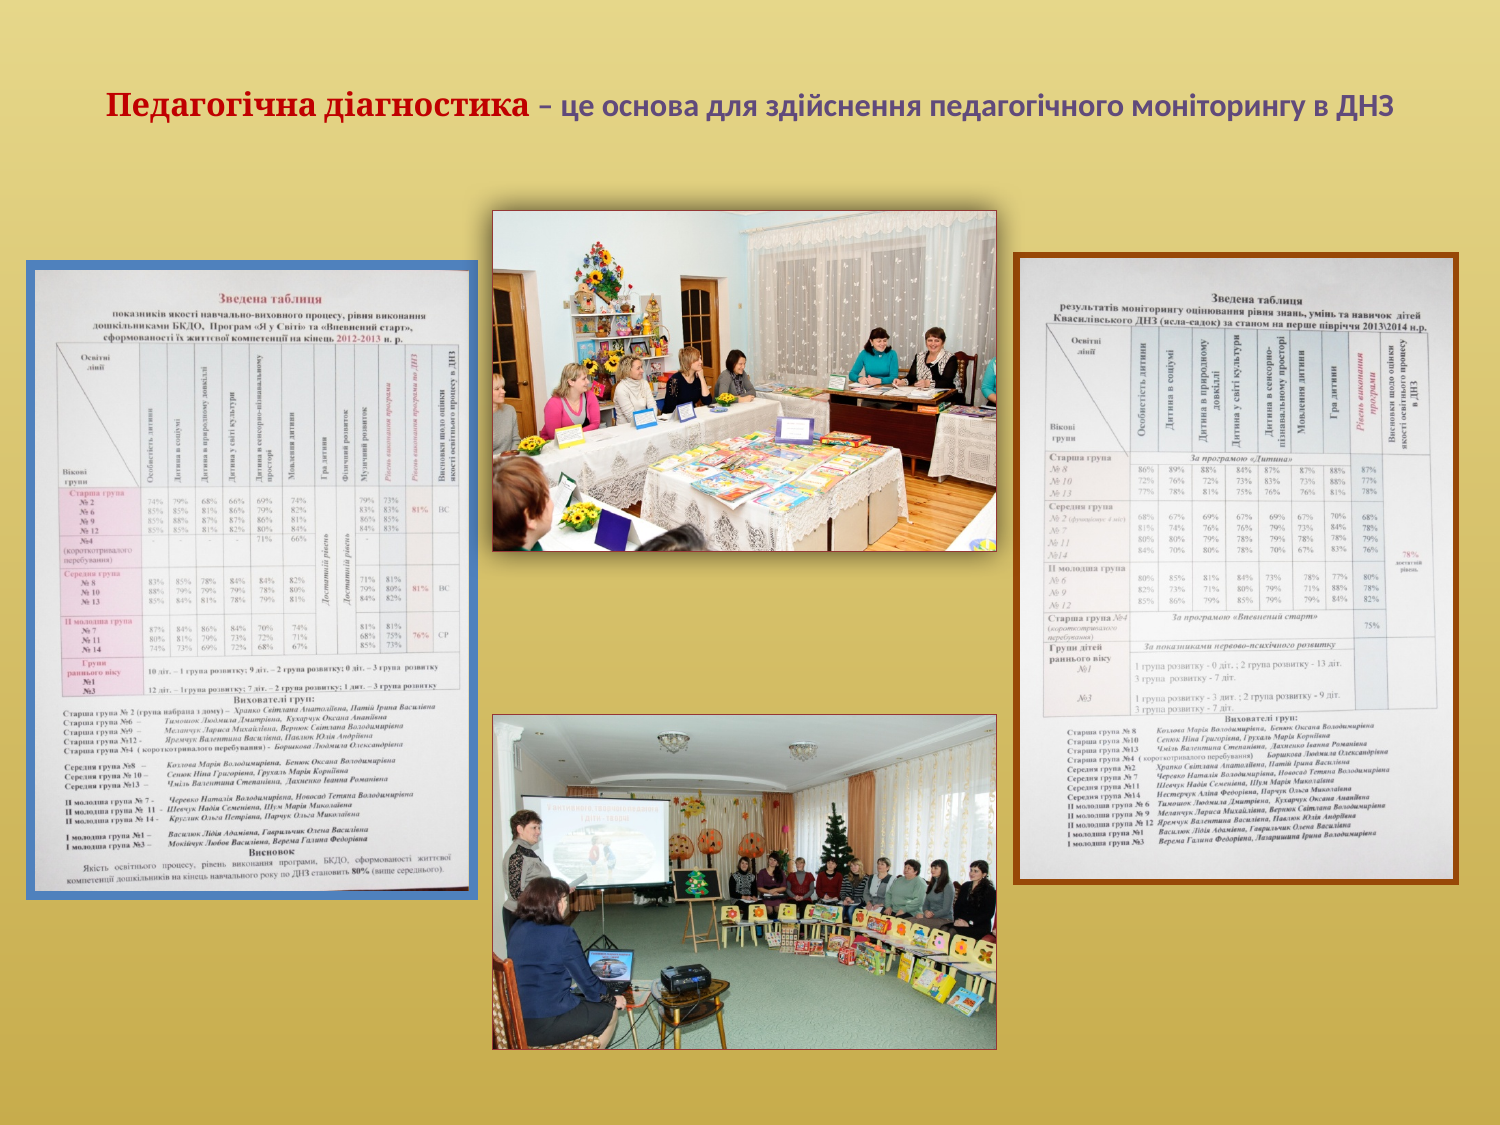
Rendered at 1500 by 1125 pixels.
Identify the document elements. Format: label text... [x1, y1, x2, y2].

picture [491, 210, 997, 552]
picture [34, 269, 469, 891]
title Педагогічна діагностика – це основа для здійснення педагогічного моніторингу в ДНЗ [75, 35, 1425, 188]
picture [491, 714, 997, 1050]
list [1019, 257, 1454, 880]
